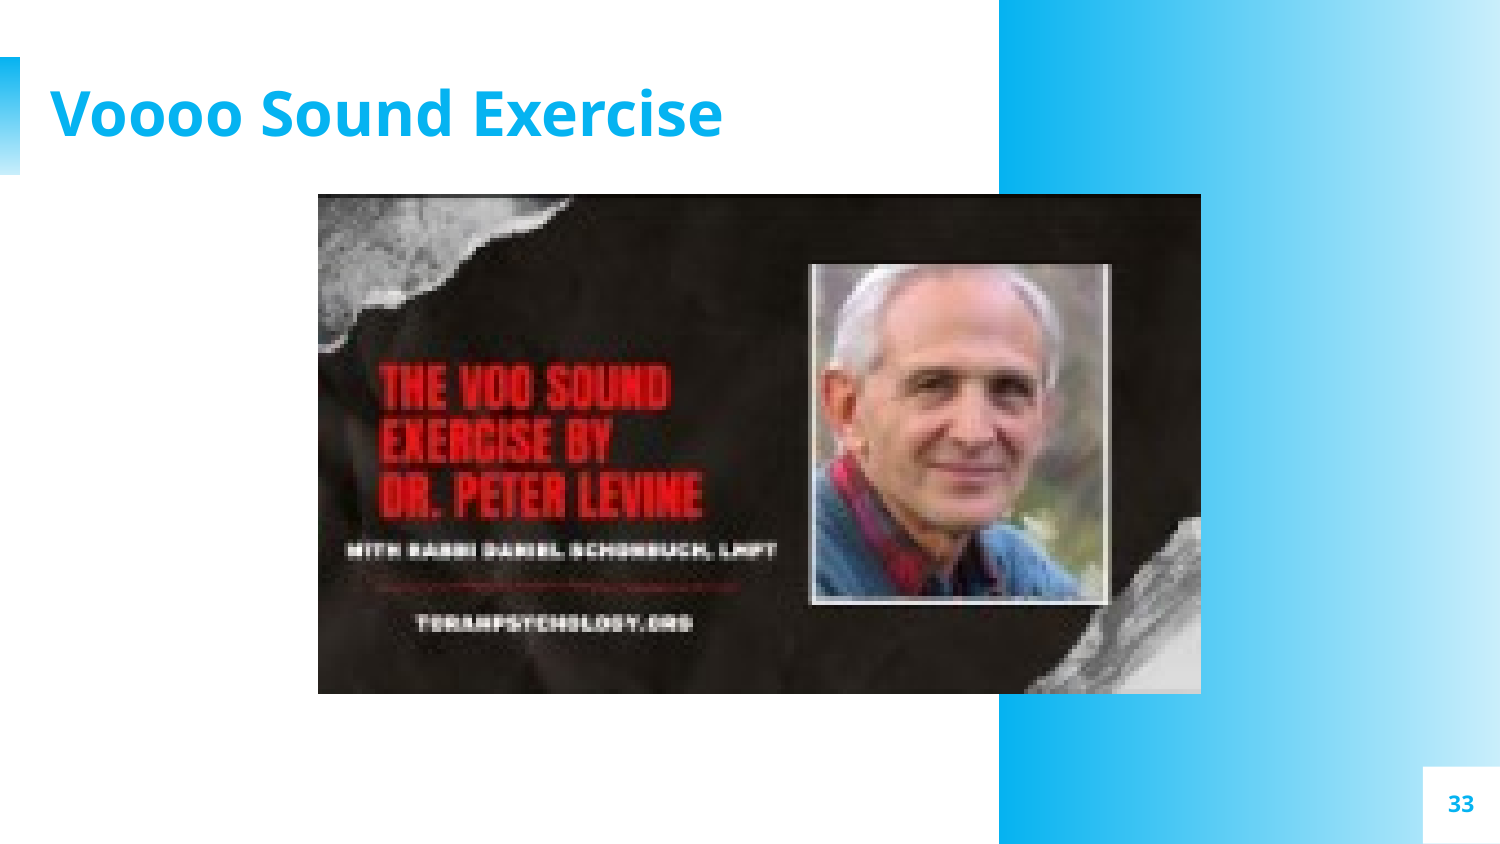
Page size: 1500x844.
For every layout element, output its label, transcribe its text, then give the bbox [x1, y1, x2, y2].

picture [318, 193, 1202, 694]
slide_number ‹#› [1422, 766, 1500, 844]
title Voooo Sound Exercise [50, 58, 779, 175]
